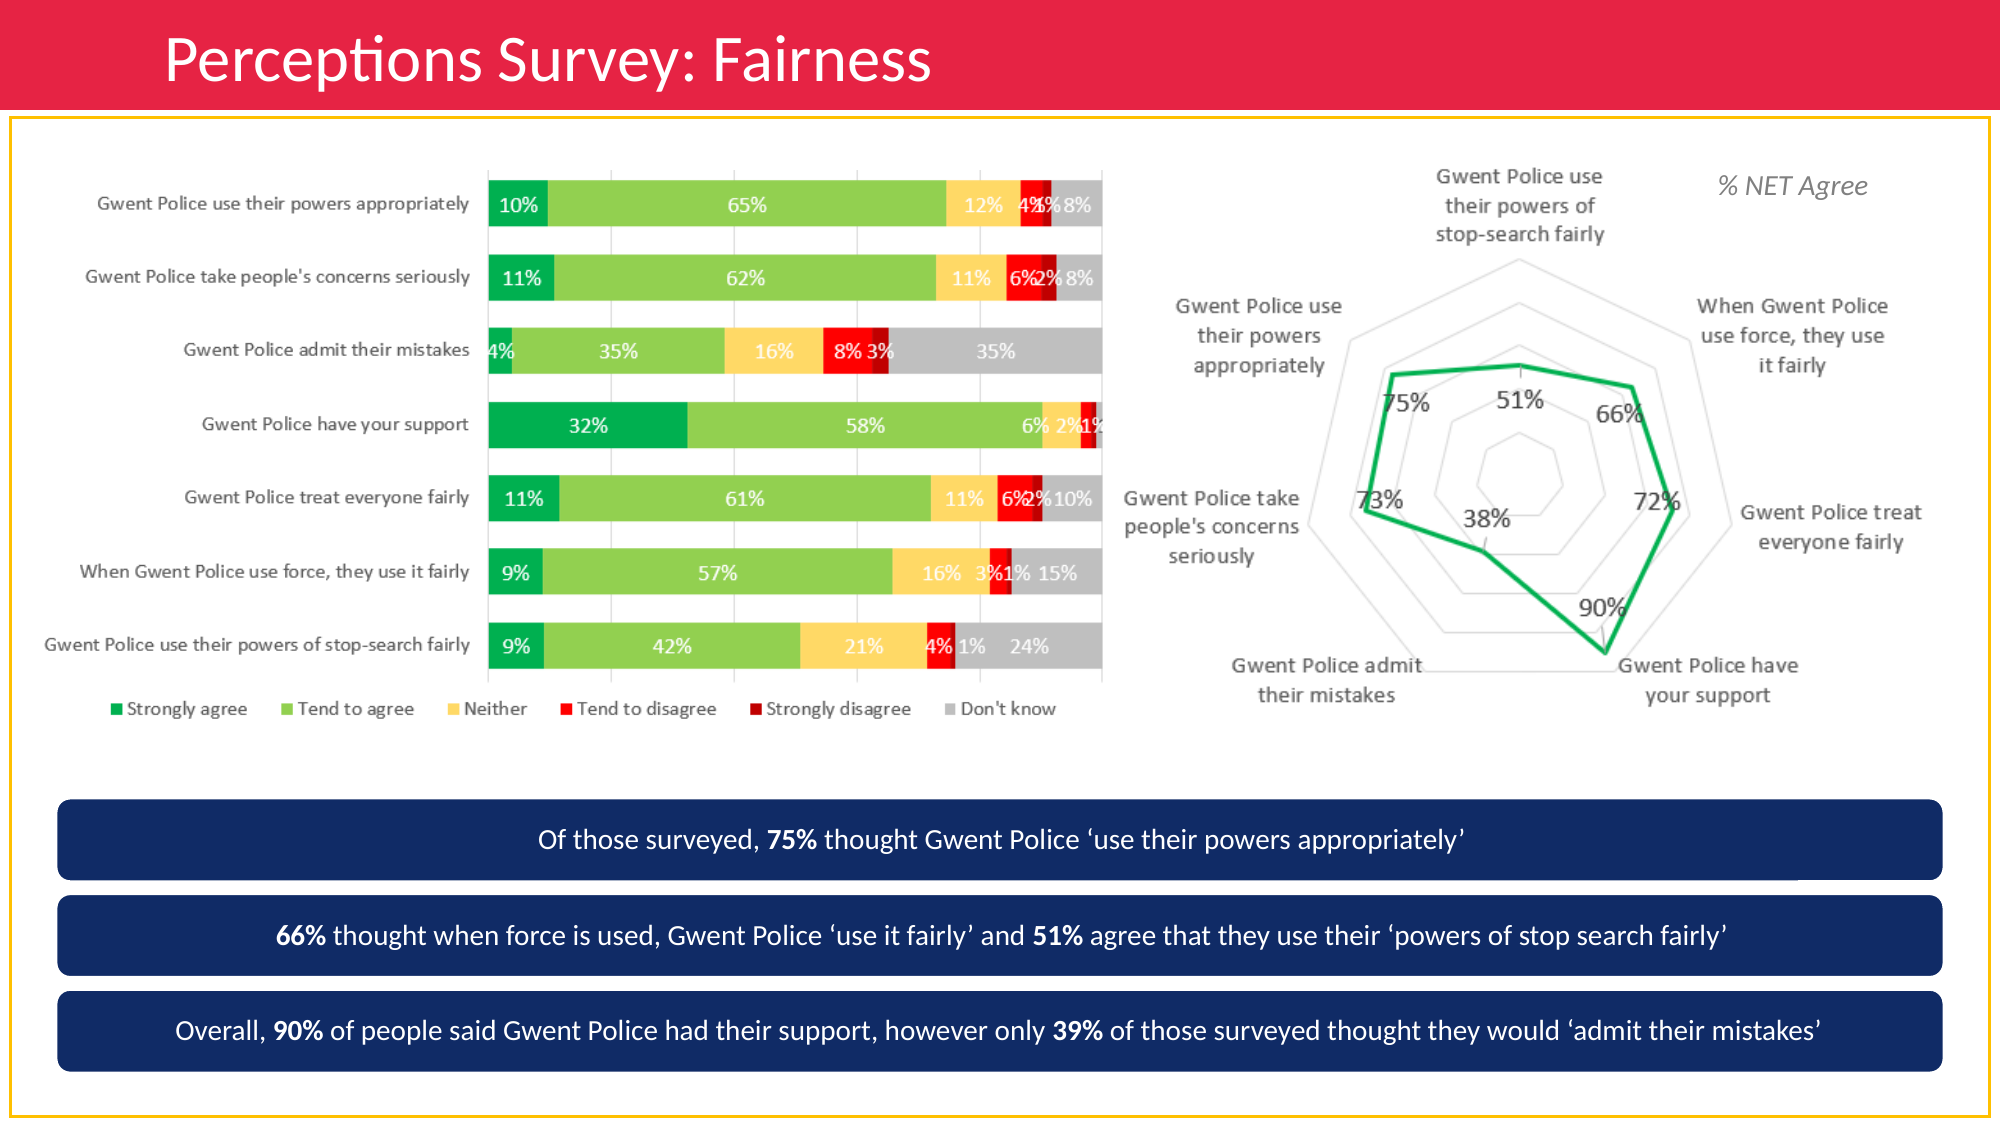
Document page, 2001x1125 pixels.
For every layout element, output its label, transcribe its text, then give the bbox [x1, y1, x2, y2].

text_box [56, 796, 1944, 1075]
text_box [10, 117, 1991, 1118]
picture [38, 156, 1930, 742]
text_box Perceptions Survey: Fairness [0, 0, 2000, 111]
